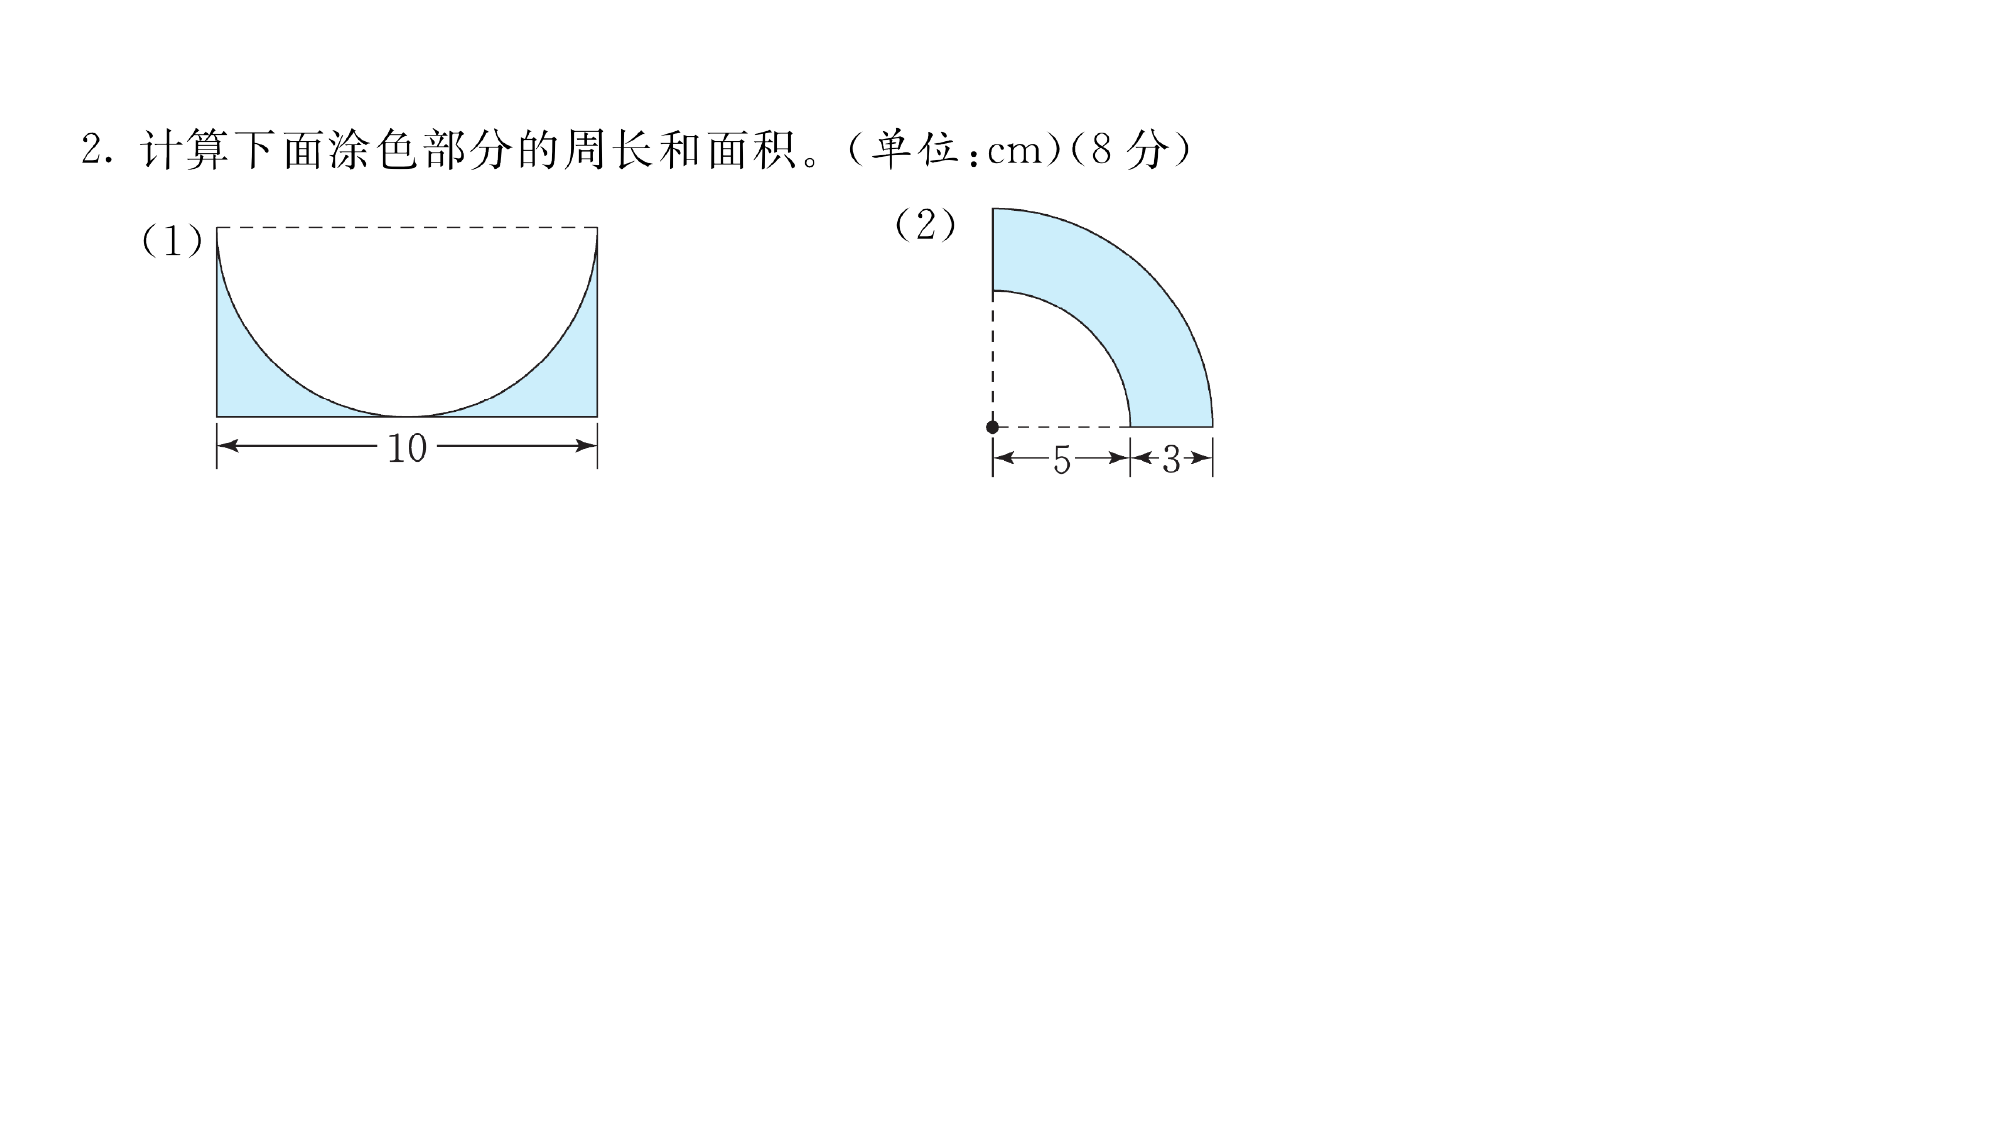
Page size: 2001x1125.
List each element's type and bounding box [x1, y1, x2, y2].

picture [78, 113, 1969, 875]
